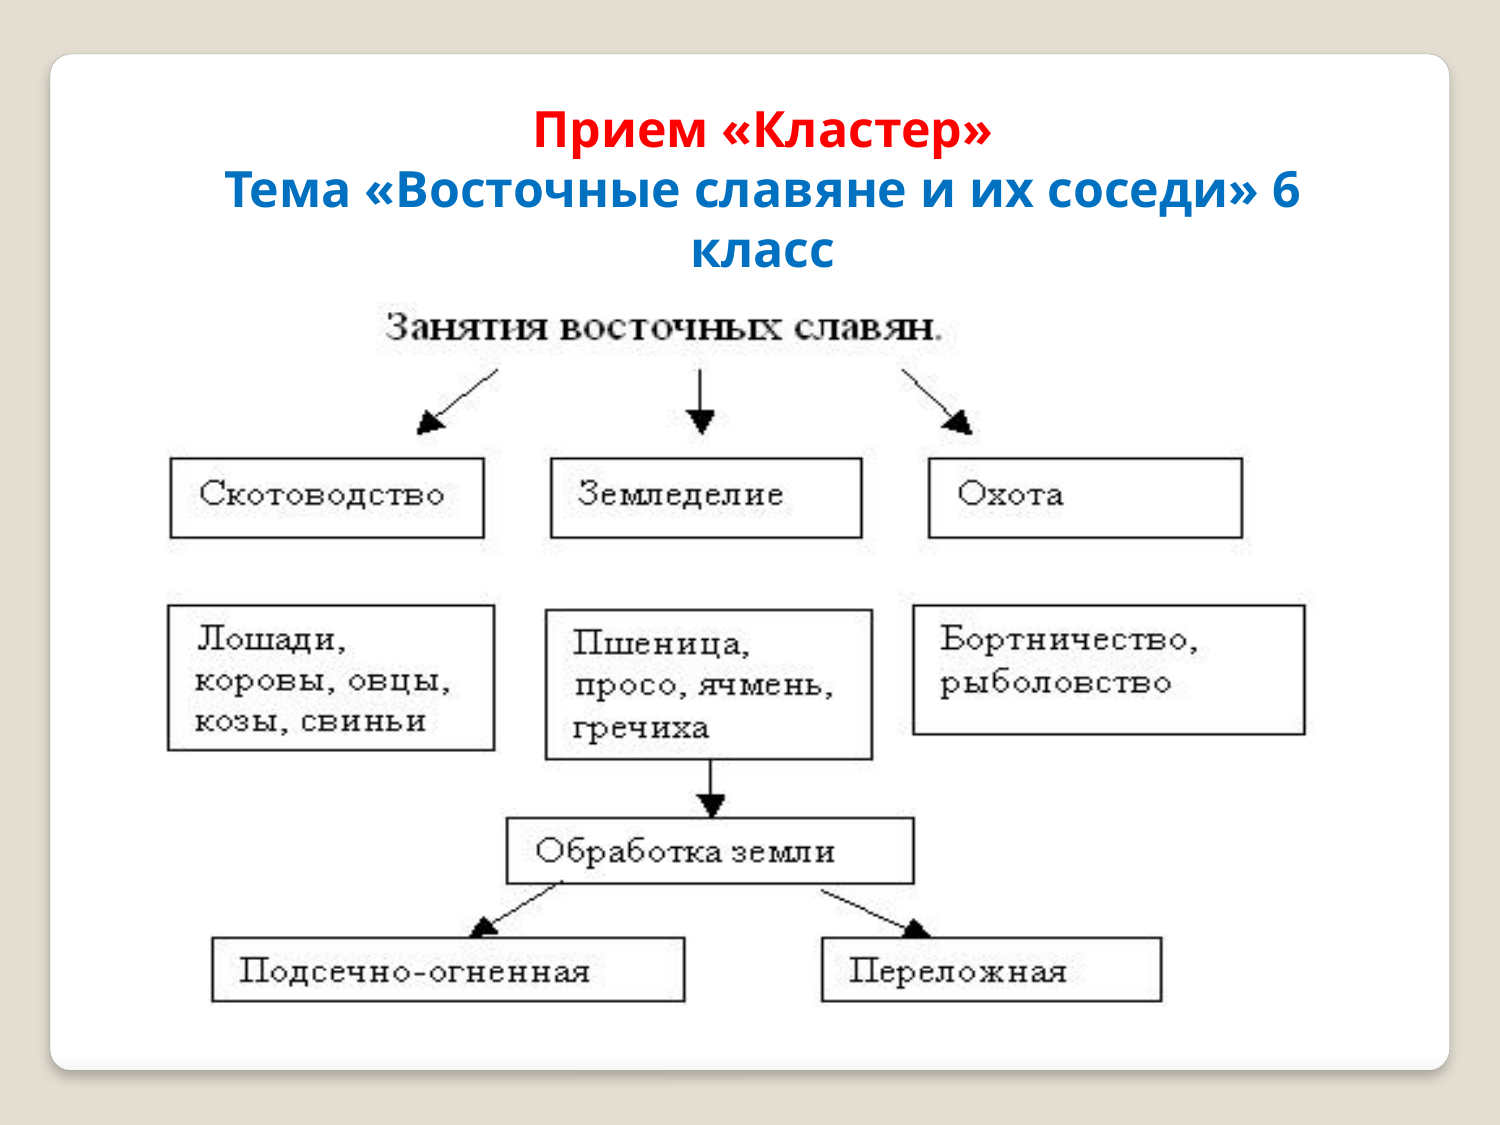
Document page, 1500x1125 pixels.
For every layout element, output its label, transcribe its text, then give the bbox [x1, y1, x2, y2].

text_box Прием «Кластер» Тема «Восточные славяне и их соседи» 6 класс [159, 89, 1367, 285]
picture [147, 302, 1318, 1012]
